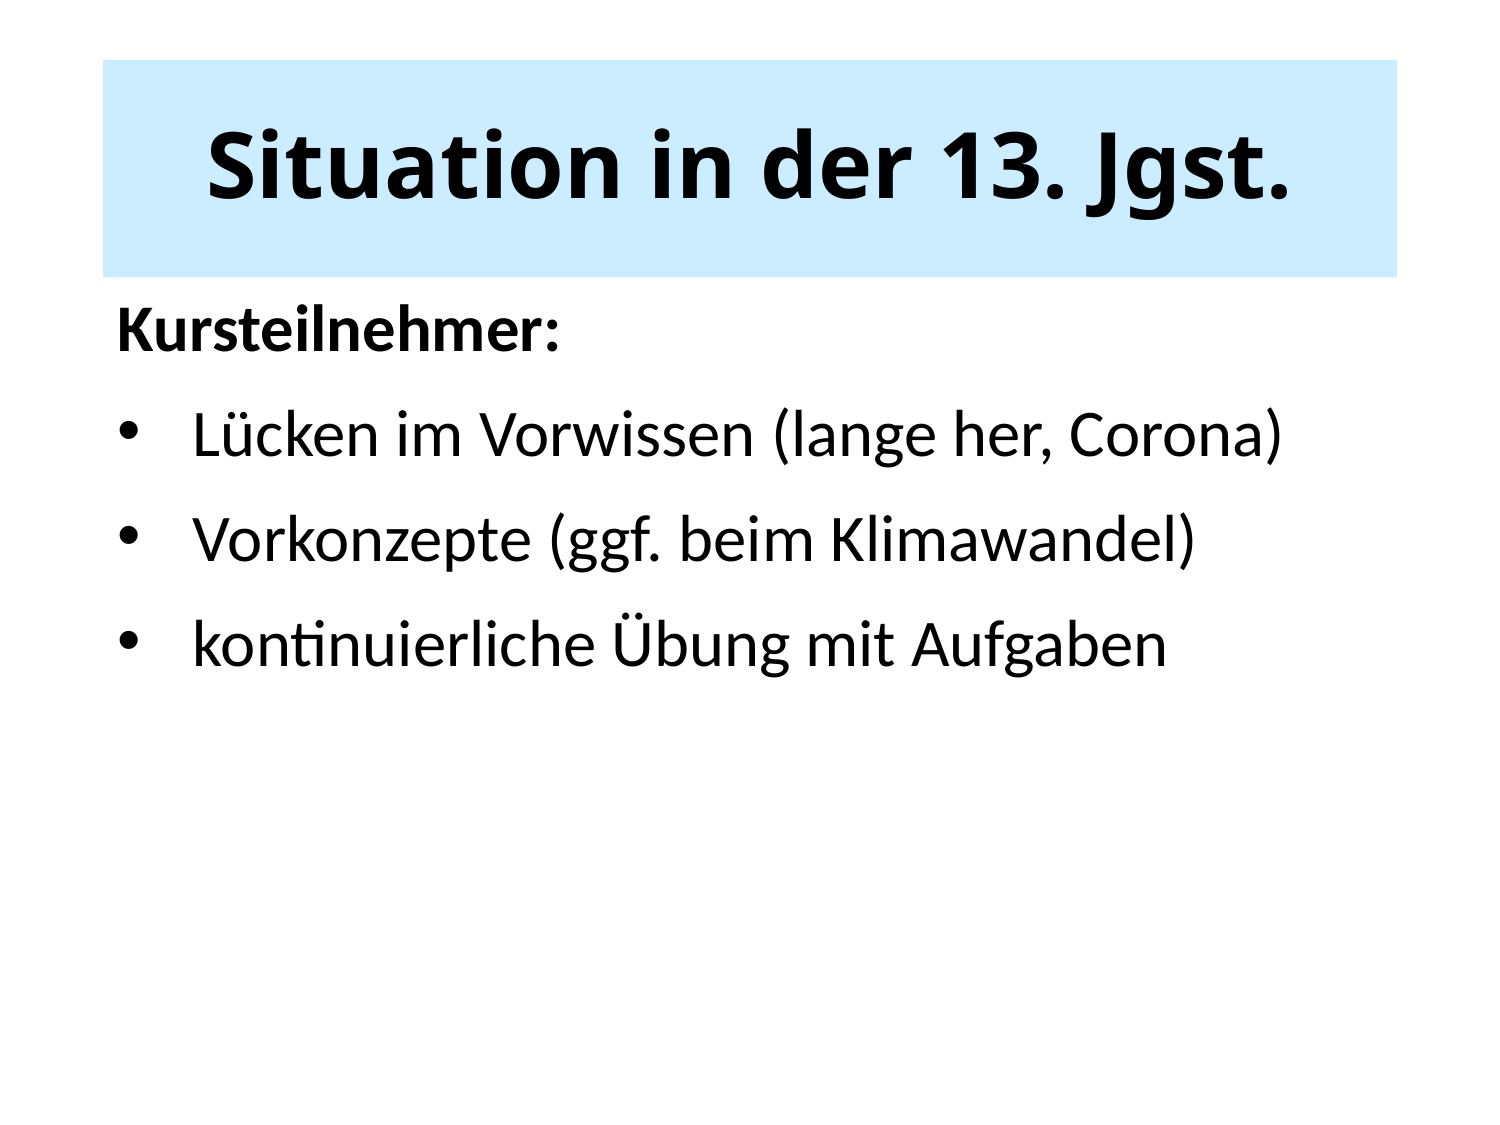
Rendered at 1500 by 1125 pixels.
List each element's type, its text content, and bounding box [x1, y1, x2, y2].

title Situation in der 13. Jgst. [103, 59, 1397, 277]
text_box Kursteilnehmer: Lücken im Vorwissen (lange her, Corona) Vorkonzepte (ggf. beim Klimawandel) kontinuierliche Übung mit Aufgaben [103, 277, 1397, 687]
